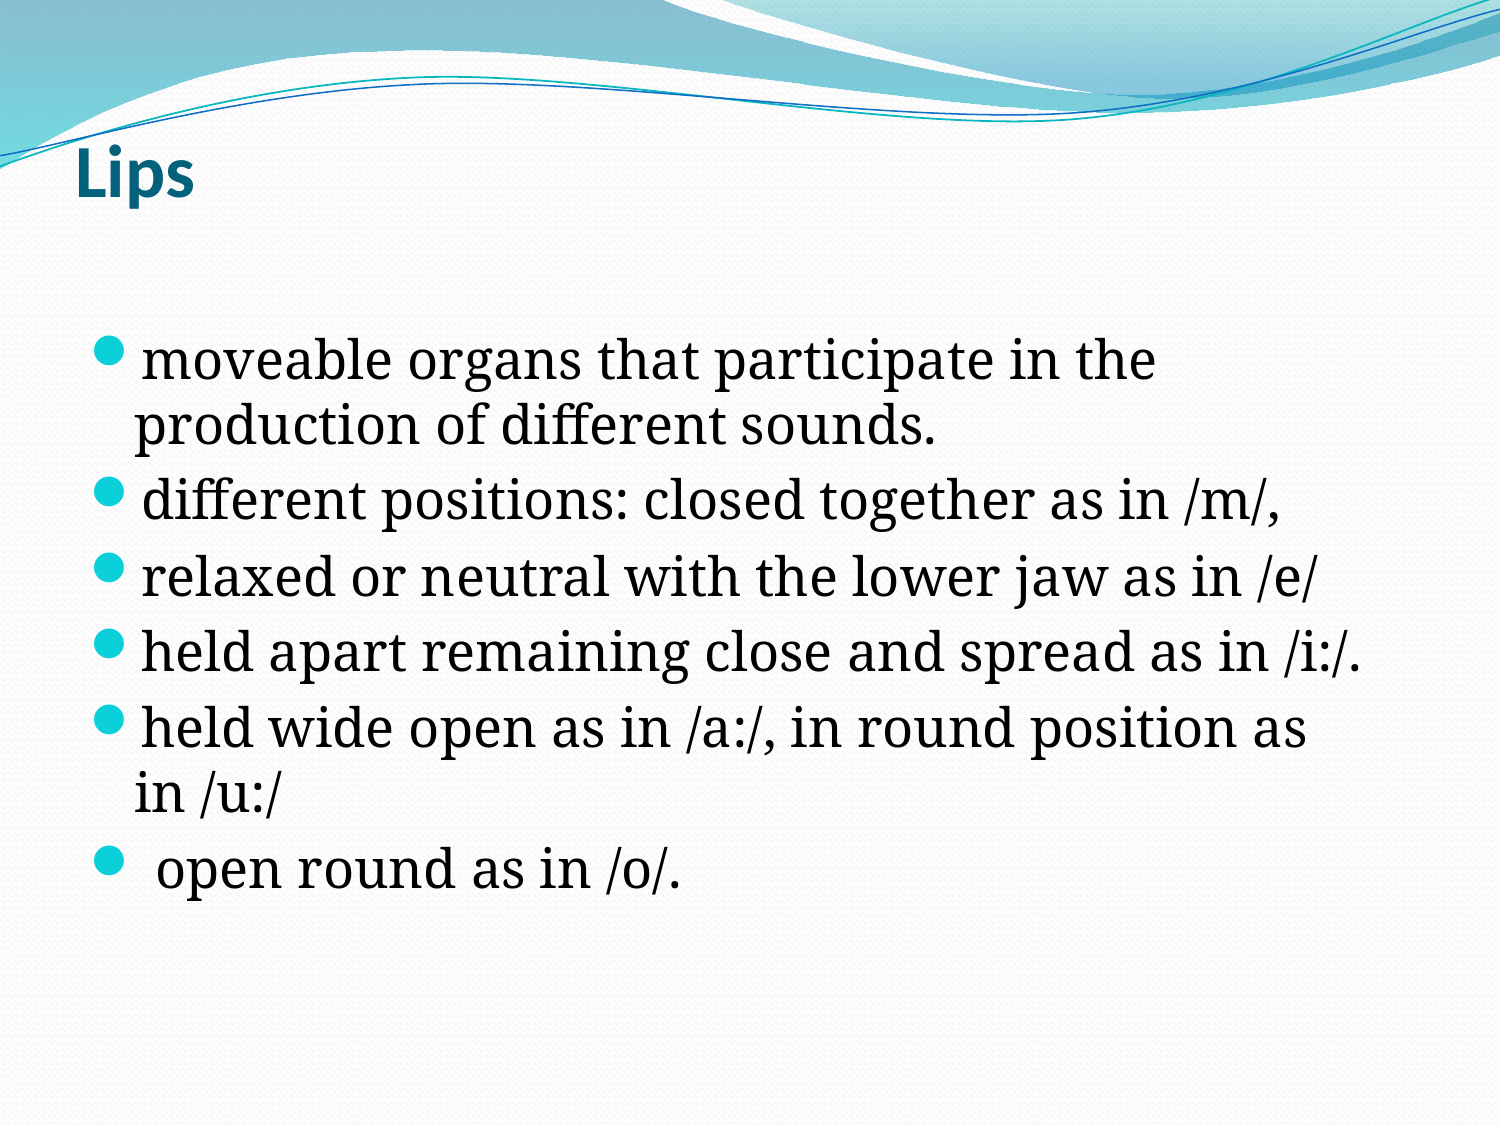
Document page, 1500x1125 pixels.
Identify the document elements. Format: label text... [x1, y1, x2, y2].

title Lips [75, 115, 1425, 303]
list moveable organs that participate in the production of different sounds. different positions: closed together as in /m/, relaxed or neutral with the lower jaw as in /e/ held apart remaining close and spread as in /i:/. held wide open as in /a:/, in round position as in /u:/ open round as in /o/. [75, 317, 1425, 1038]
